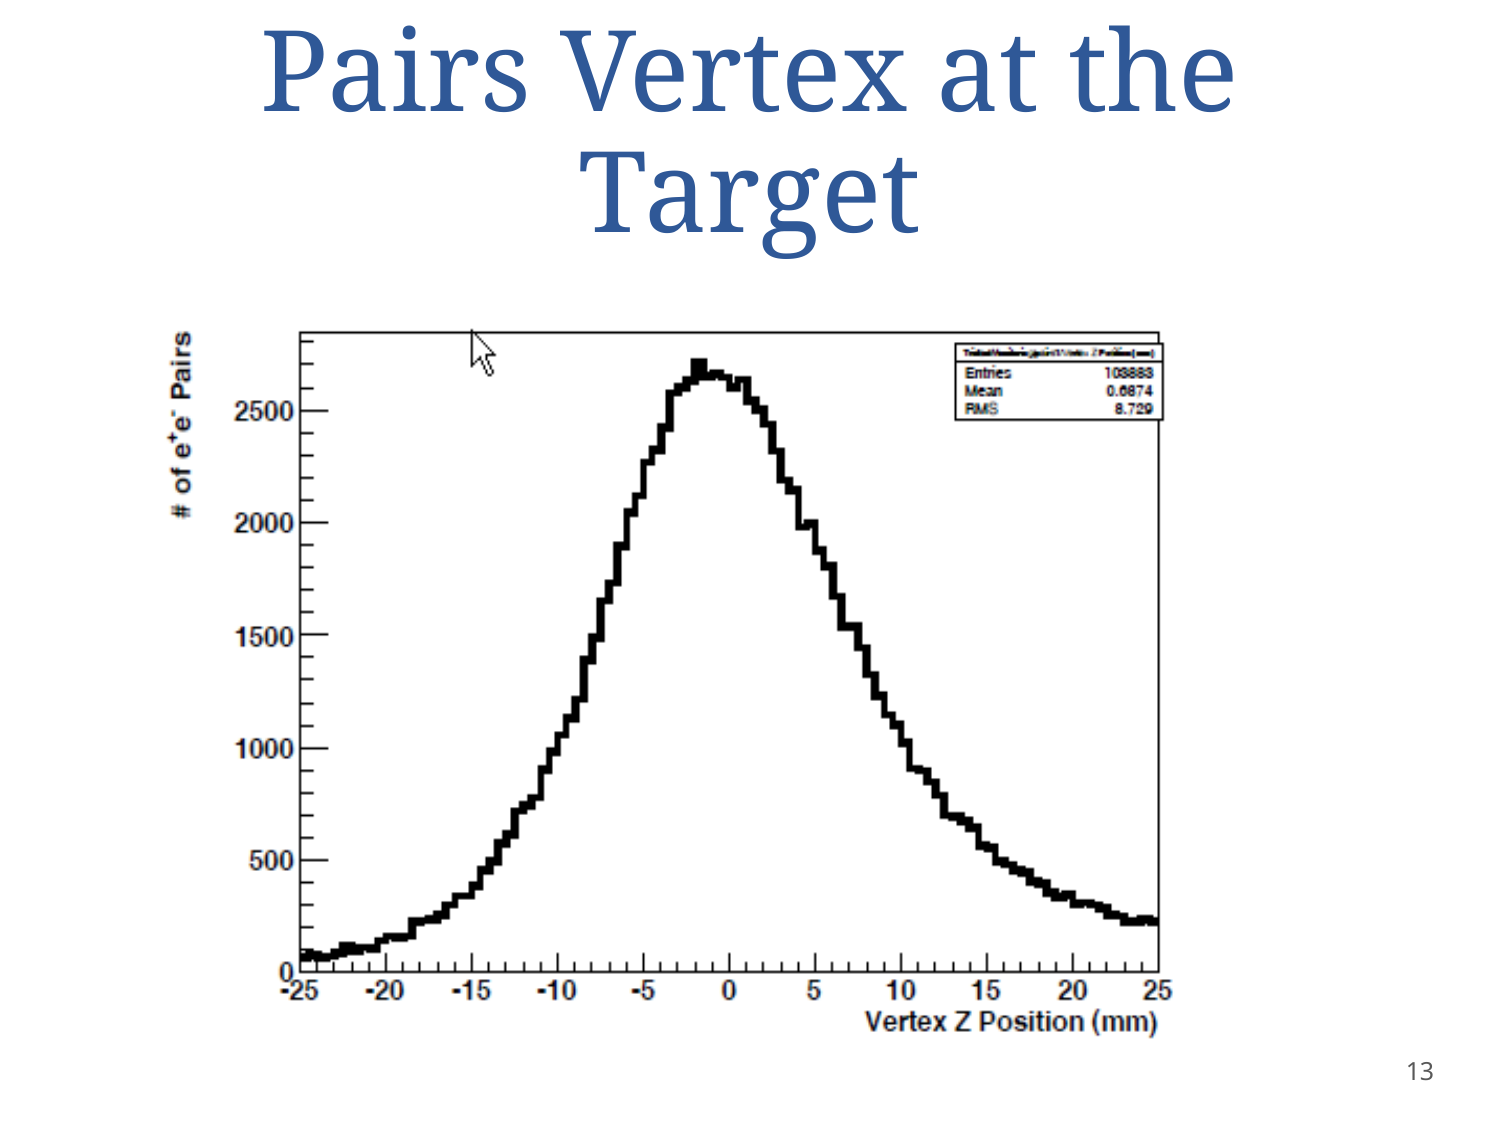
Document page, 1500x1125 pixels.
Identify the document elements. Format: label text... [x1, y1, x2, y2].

slide_number 13 [1401, 1042, 1494, 1103]
title Pairs Vertex at the Target [75, 113, 1425, 263]
picture [153, 303, 1177, 1043]
